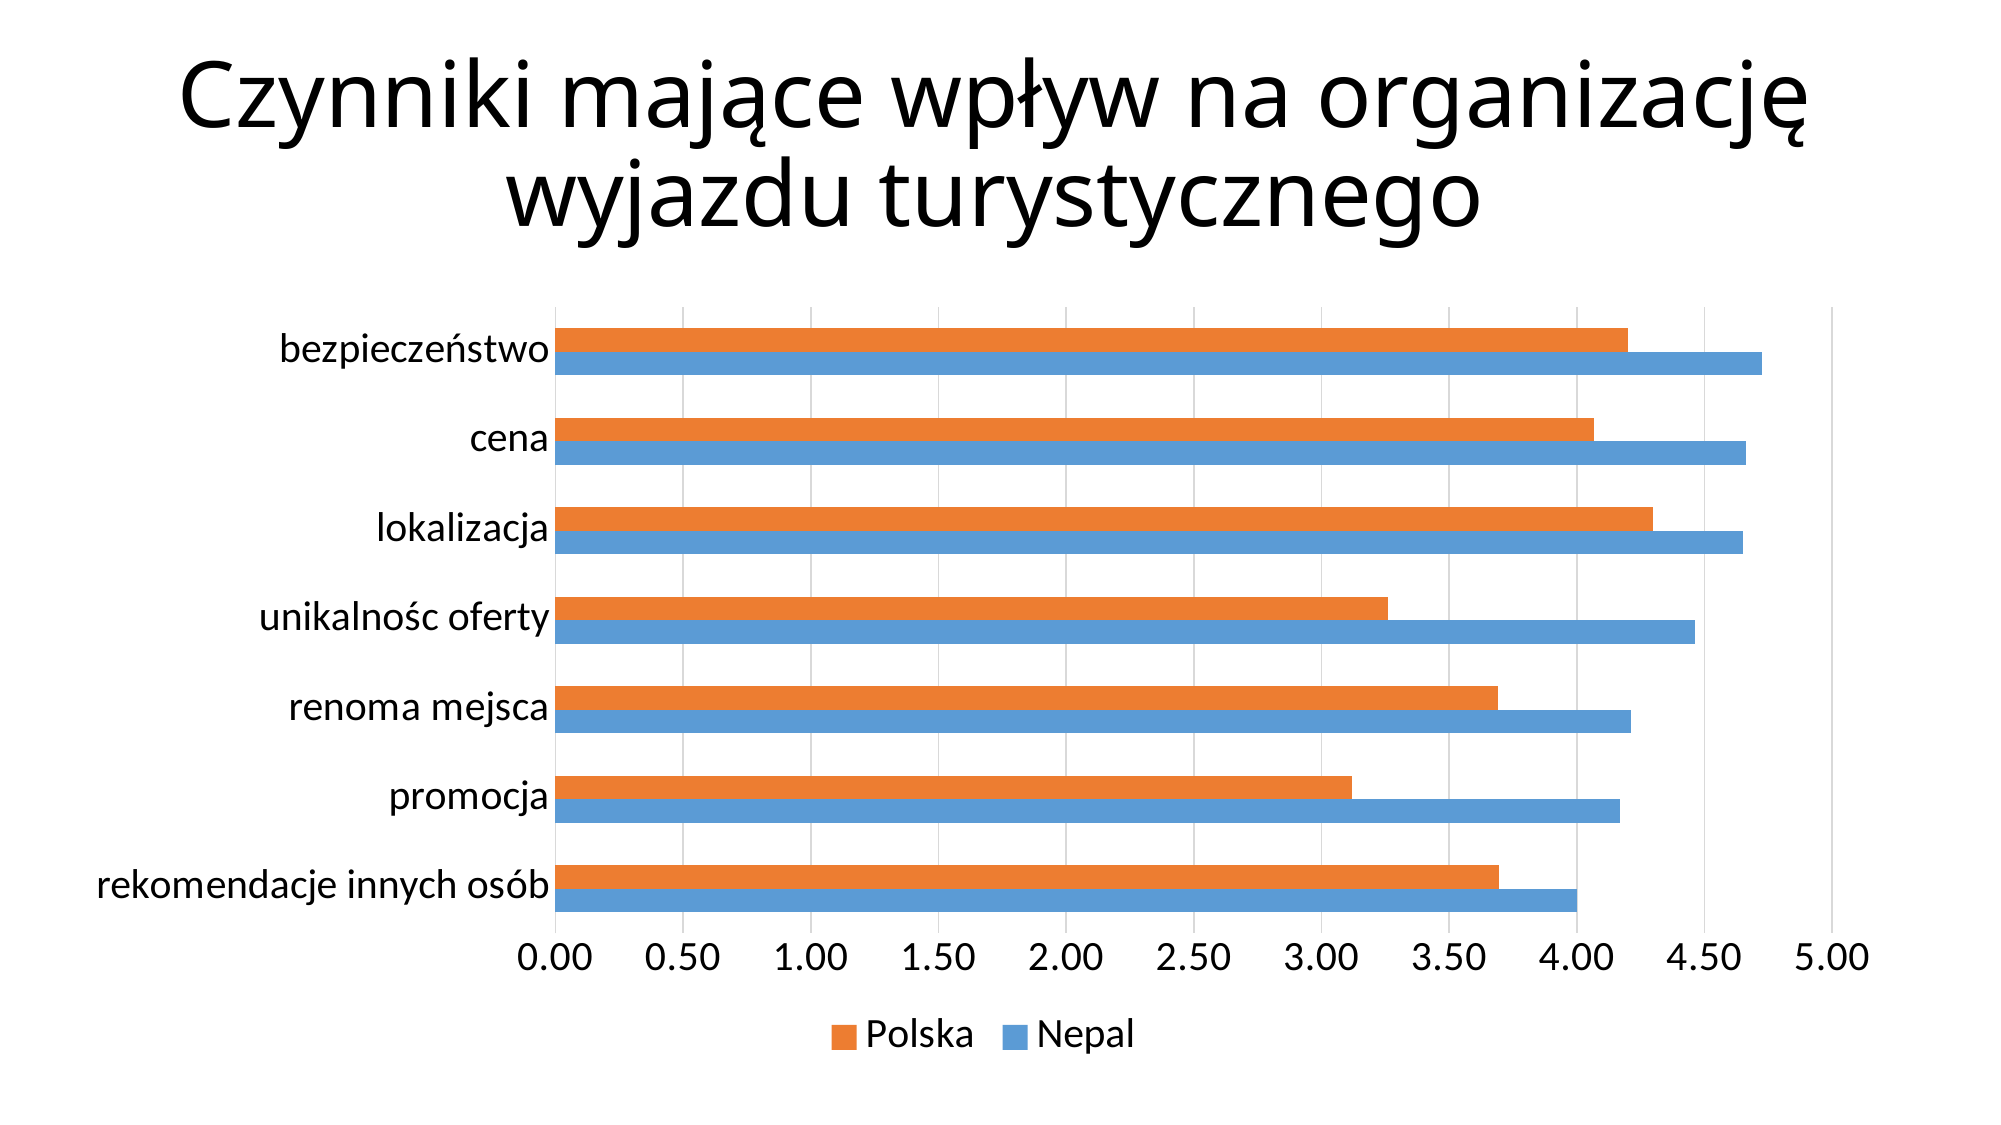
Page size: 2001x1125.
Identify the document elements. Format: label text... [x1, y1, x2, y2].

title Czynniki mające wpływ na organizację wyjazdu turystycznego [27, 38, 1963, 256]
chart [59, 291, 1908, 1067]
